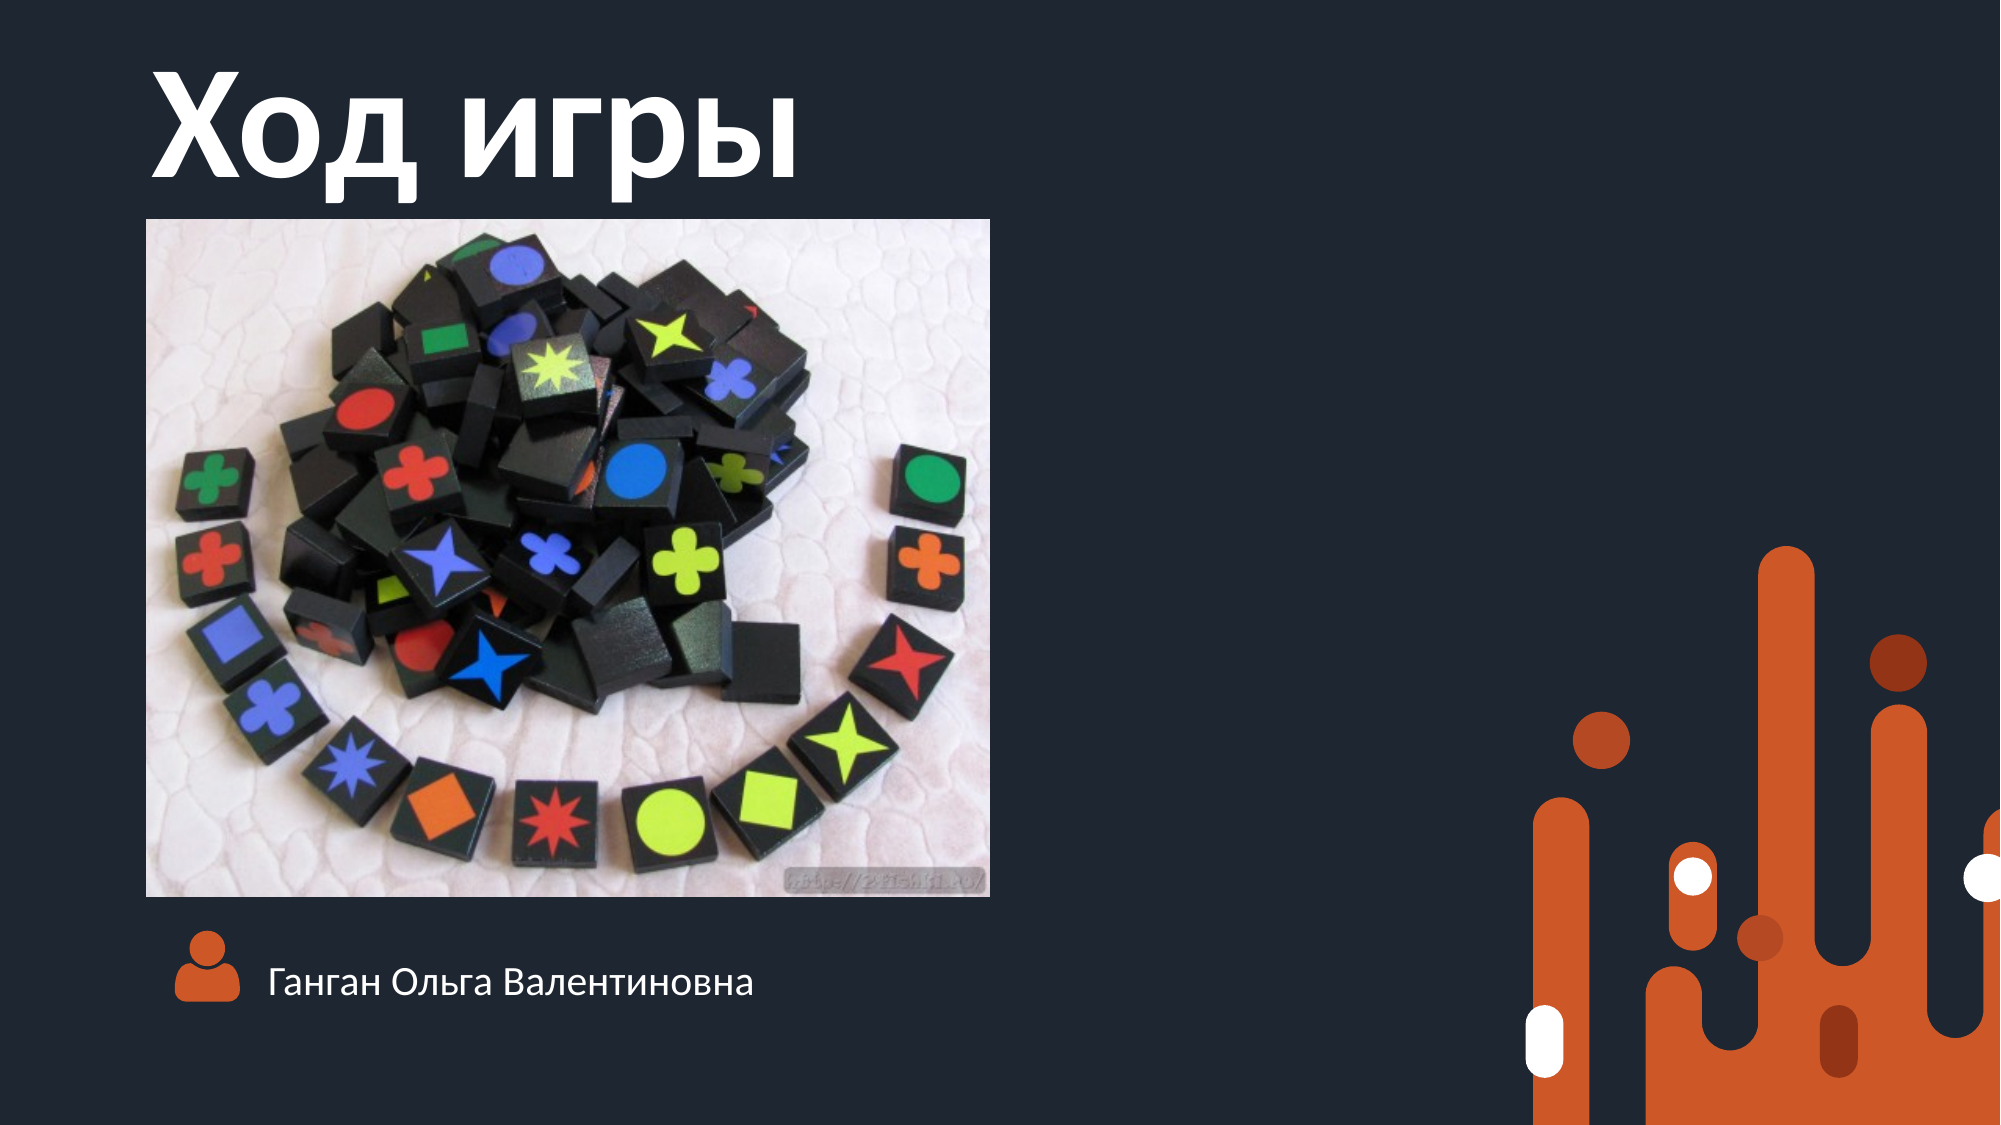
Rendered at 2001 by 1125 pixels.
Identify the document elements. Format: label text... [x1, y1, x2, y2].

title Ход игры [136, 28, 1703, 220]
picture [146, 219, 990, 897]
list Ганган Ольга Валентиновна [253, 783, 1237, 1078]
text_box [173, 929, 241, 1003]
